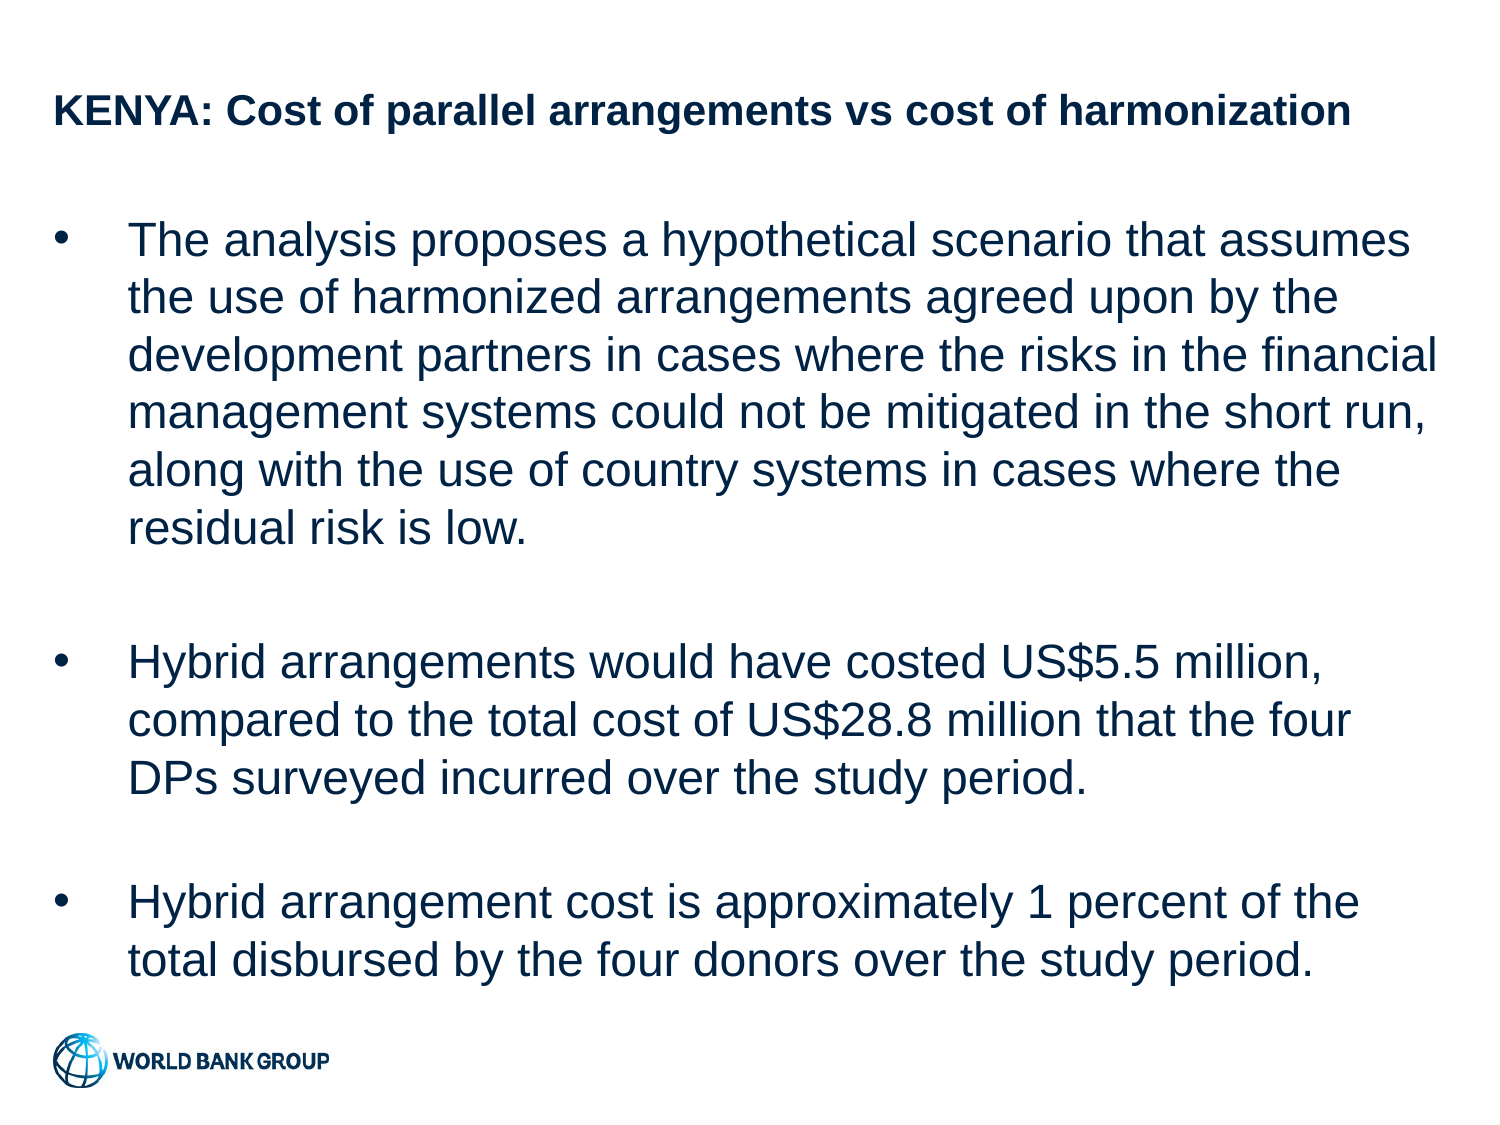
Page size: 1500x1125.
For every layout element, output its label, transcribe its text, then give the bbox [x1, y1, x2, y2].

picture [69, 1043, 79, 1050]
picture [53, 1033, 329, 1088]
picture [77, 1045, 85, 1055]
list The analysis proposes a hypothetical scenario that assumes the use of harmonized arrangements agreed upon by the development partners in cases where the risks in the financial management systems could not be mitigated in the short run, along with the use of country systems in cases where the residual risk is low. Hybrid arrangements would have costed US$5.5 million, compared to the total cost of US$28.8 million that the four DPs surveyed incurred over the study period. Hybrid arrangement cost is approximately 1 percent of the total disbursed by the four donors over the study period. [53, 208, 1447, 988]
title KENYA: Cost of parallel arrangements vs cost of harmonization [53, 42, 1447, 138]
